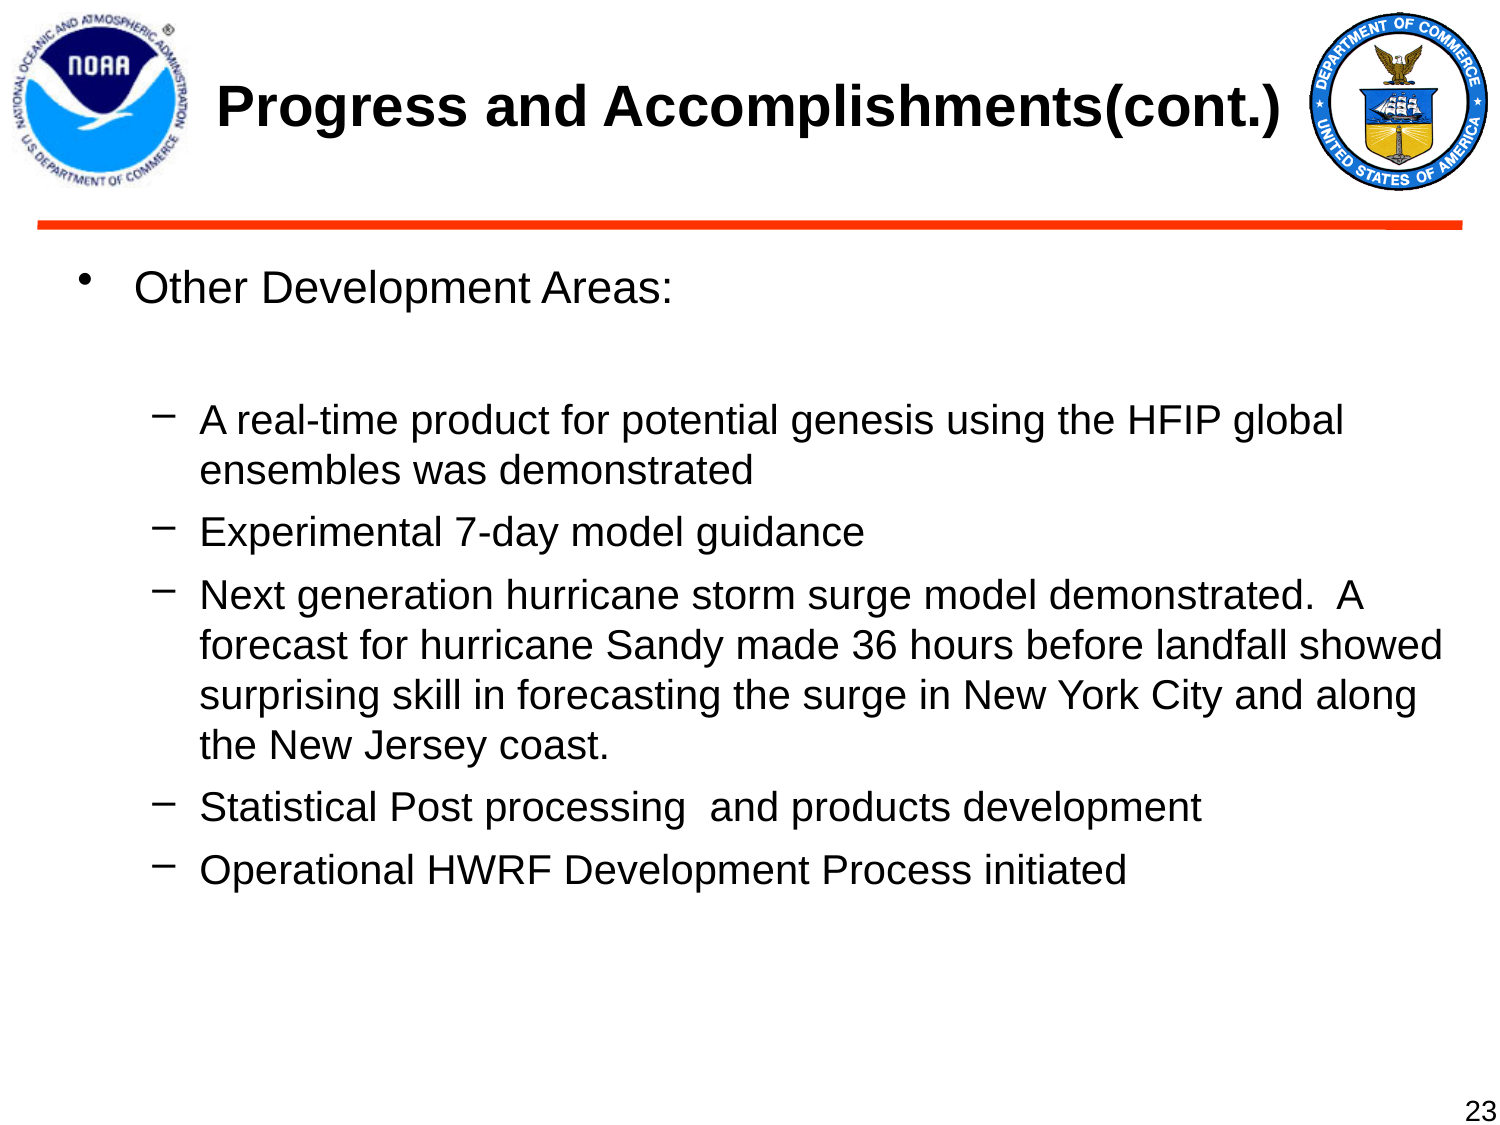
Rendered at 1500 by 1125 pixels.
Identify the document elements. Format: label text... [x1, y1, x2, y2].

title Progress and Accomplishments(cont.) [37, 26, 1463, 181]
slide_number 23 [1162, 1084, 1500, 1125]
list Other Development Areas: A real-time product for potential genesis using the HFIP global ensembles was demonstrated Experimental 7-day model guidance Next generation hurricane storm surge model demonstrated. A forecast for hurricane Sandy made 36 hours before landfall showed surprising skill in forecasting the surge in New York City and along the New Jersey coast. Statistical Post processing and products development Operational HWRF Development Process initiated [62, 249, 1475, 925]
picture [1309, 12, 1488, 191]
picture [12, 12, 188, 188]
